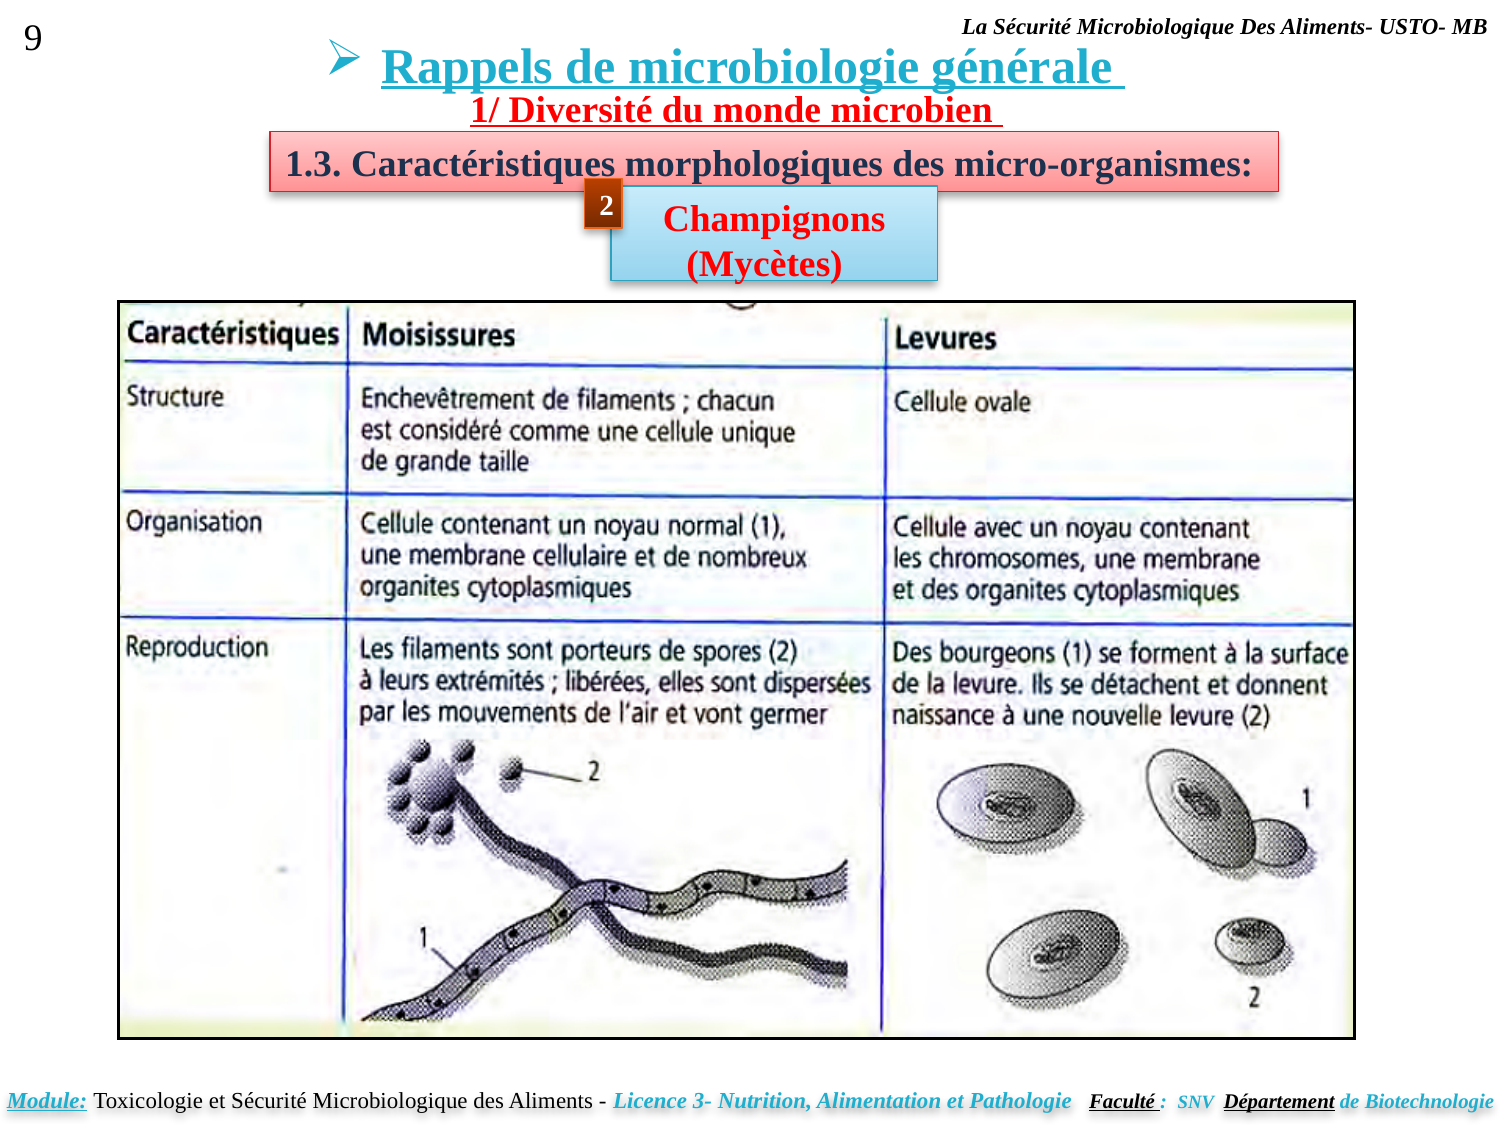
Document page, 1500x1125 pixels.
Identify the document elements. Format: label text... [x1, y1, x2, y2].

picture [119, 302, 1353, 1038]
text_box 2 [584, 178, 623, 229]
text_box La Sécurité Microbiologique Des Aliments- USTO- MB [924, 4, 1500, 47]
text_box 1/ Diversité du monde microbien [455, 78, 1018, 131]
text_box Rappels de microbiologie générale [310, 25, 1141, 101]
text_box Module: Toxicologie et Sécurité Microbiologique des Aliments - Licence 3- Nutrition, Alimentation et Pathologie Faculté : SNV Département de Biotechnologie [0, 1064, 1500, 1125]
text_box Champignons (Mycètes) [610, 185, 938, 281]
text_box 9 [9, 5, 58, 66]
text_box 1.3. Caractéristiques morphologiques des micro-organismes: [269, 131, 1279, 192]
